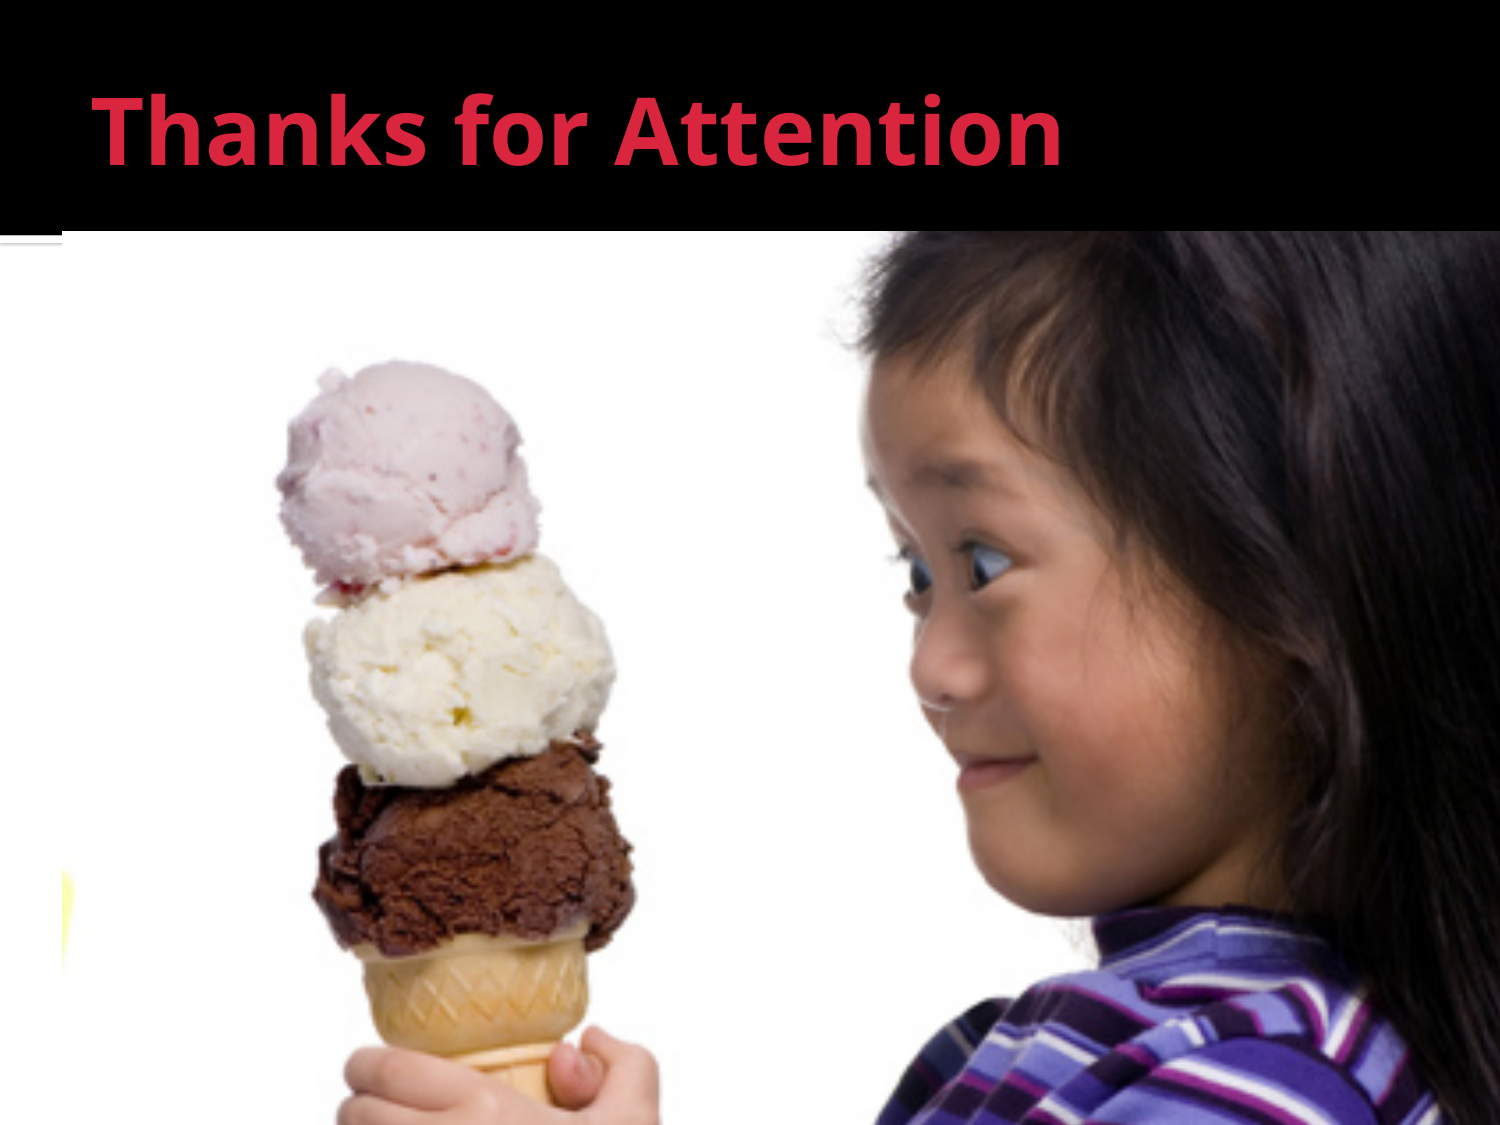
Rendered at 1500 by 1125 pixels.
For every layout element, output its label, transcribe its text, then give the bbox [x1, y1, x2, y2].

picture [62, 231, 1500, 1125]
title Thanks for Attention [75, 25, 1425, 230]
